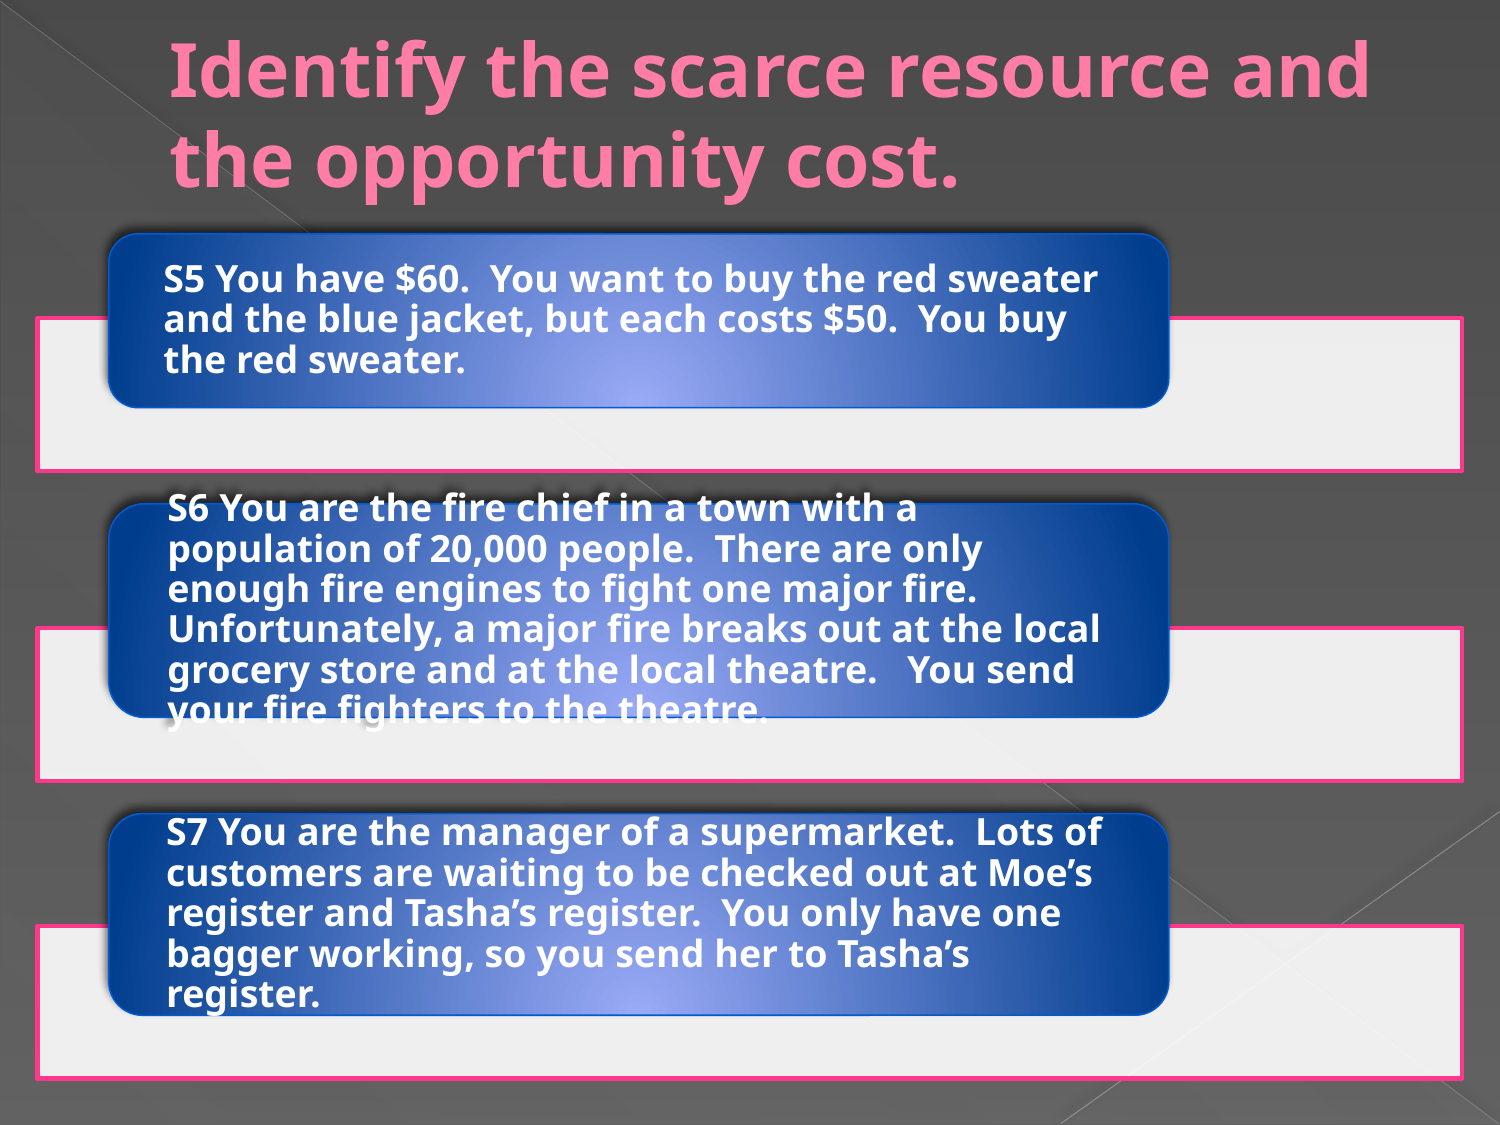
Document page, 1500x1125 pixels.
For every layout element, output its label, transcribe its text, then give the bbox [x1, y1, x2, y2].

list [37, 224, 1463, 1088]
title Identify the scarce resource and the opportunity cost. [75, 0, 1425, 212]
